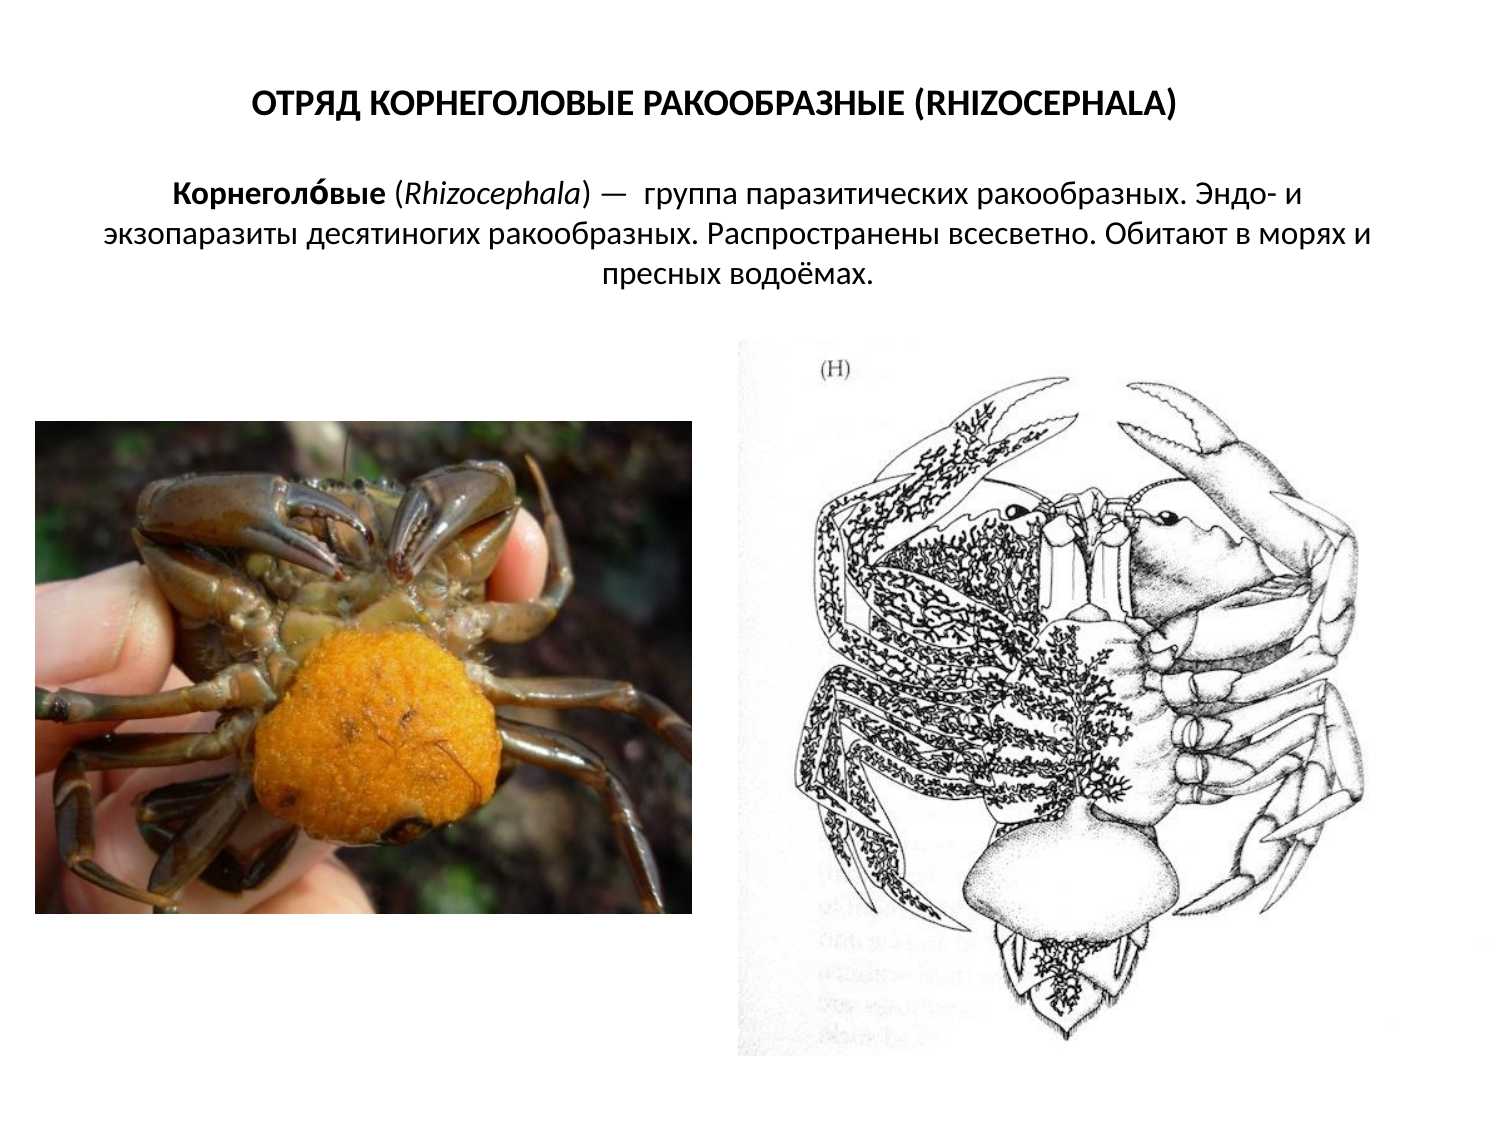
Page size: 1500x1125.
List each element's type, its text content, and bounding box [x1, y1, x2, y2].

picture [737, 339, 1490, 1056]
text_box Корнеголо́вые (Rhizocephala) — группа паразитических ракообразных. Эндо- и экзопаразиты десятиногих ракообразных. Распространены всесветно. Обитают в морях и пресных водоёмах. [70, 163, 1407, 299]
picture [34, 421, 692, 915]
text_box ОТРЯД КОРНЕГОЛОВЫЕ РАКООБРАЗНЫЕ (RHIZOCEPHALA) [152, 70, 1278, 130]
